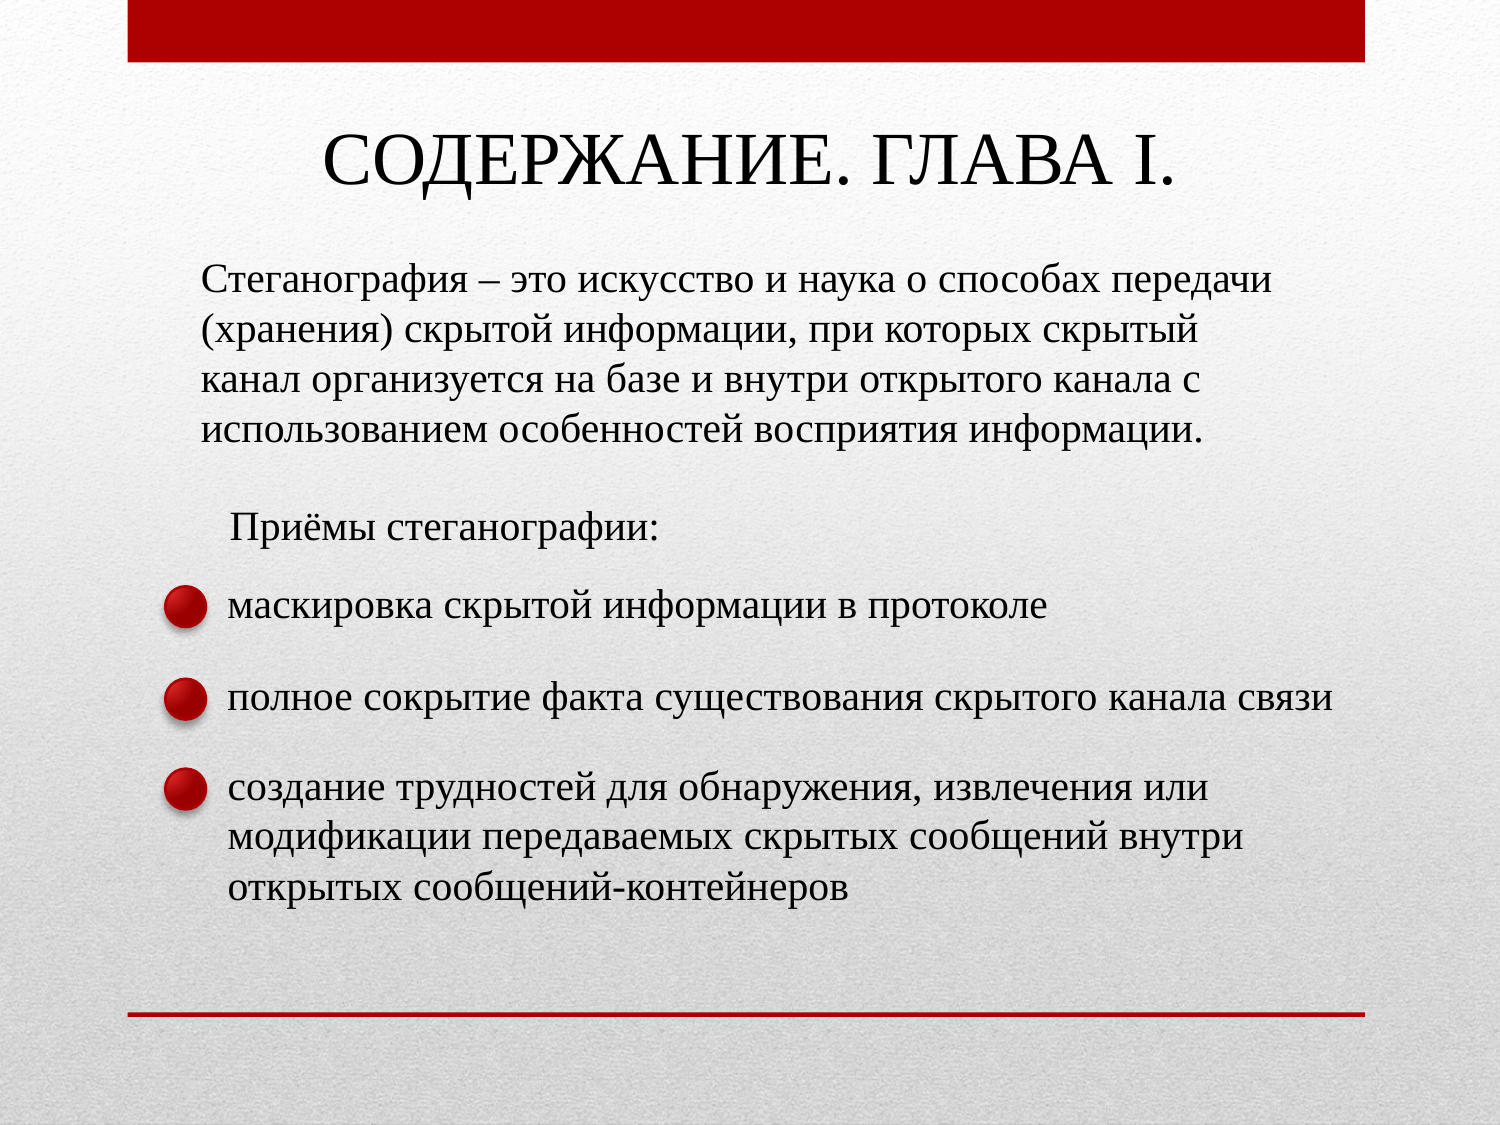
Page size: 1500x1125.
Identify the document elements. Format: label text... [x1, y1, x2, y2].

text_box СОДЕРЖАНИЕ. ГЛАВА I. [307, 101, 1193, 207]
text_box Стеганография – это искусство и наука о способах передачи (хранения) скрытой информации, при которых скрытый канал организуется на базе и внутри открытого канала с использованием особенностей восприятия информации. [186, 243, 1314, 459]
text_box [163, 767, 208, 811]
text_box полное сокрытие факта существования скрытого канала связи [212, 661, 1402, 727]
text_box создание трудностей для обнаружения, извлечения или модификации передаваемых скрытых сообщений внутри открытых сообщений-контейнеров [212, 751, 1341, 916]
text_box [163, 585, 208, 629]
text_box Приёмы стеганографии: [214, 491, 676, 557]
text_box [163, 677, 208, 721]
text_box маскировка скрытой информации в протоколе [212, 569, 1167, 635]
